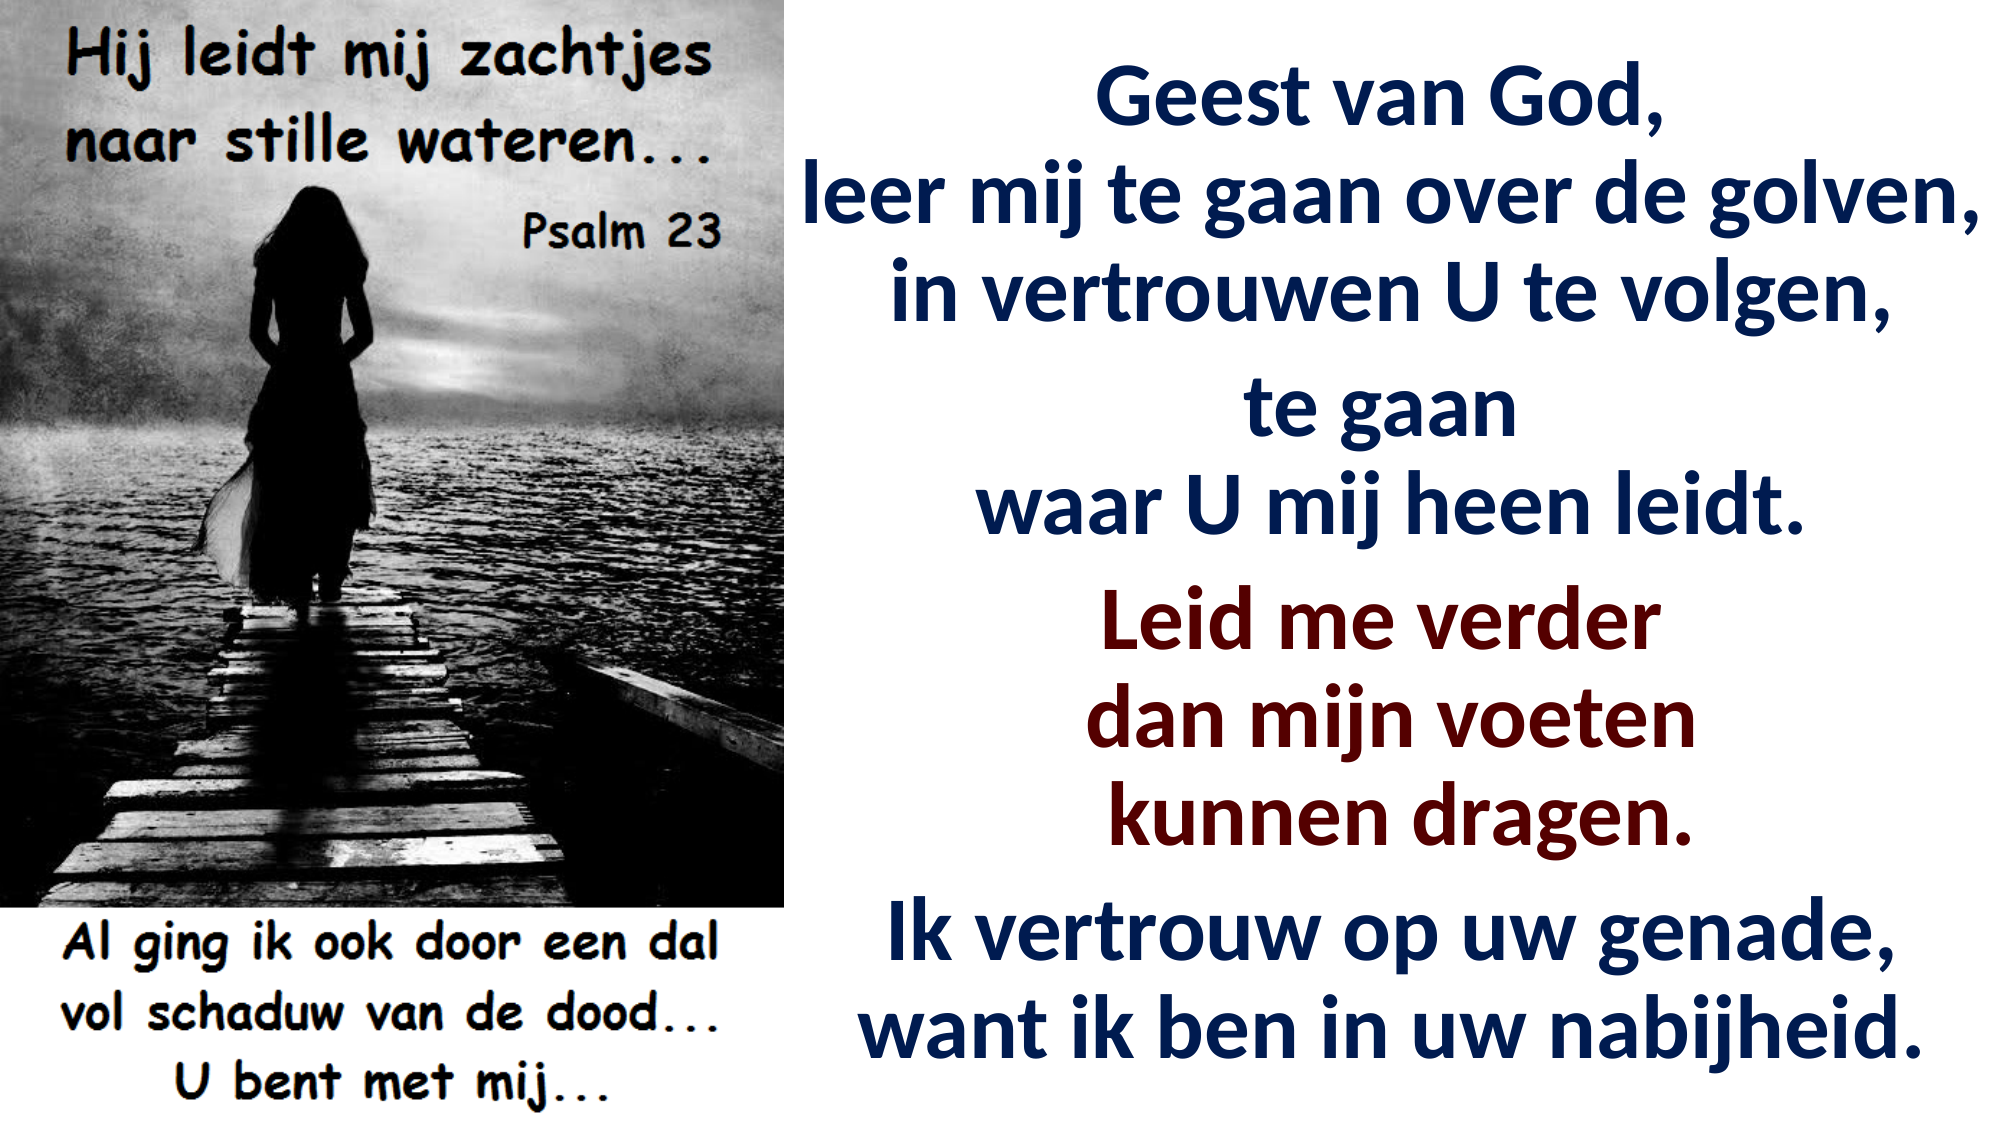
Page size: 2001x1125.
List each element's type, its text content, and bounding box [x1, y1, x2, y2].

picture [0, 0, 784, 1117]
title Geest van God, leer mij te gaan over de golven, in vertrouwen U te volgen, te gaan waar U mij heen leidt. Leid me verder dan mijn voeten kunnen dragen. Ik vertrouw op uw genade, want ik ben in uw nabijheid. [783, 0, 2000, 1125]
